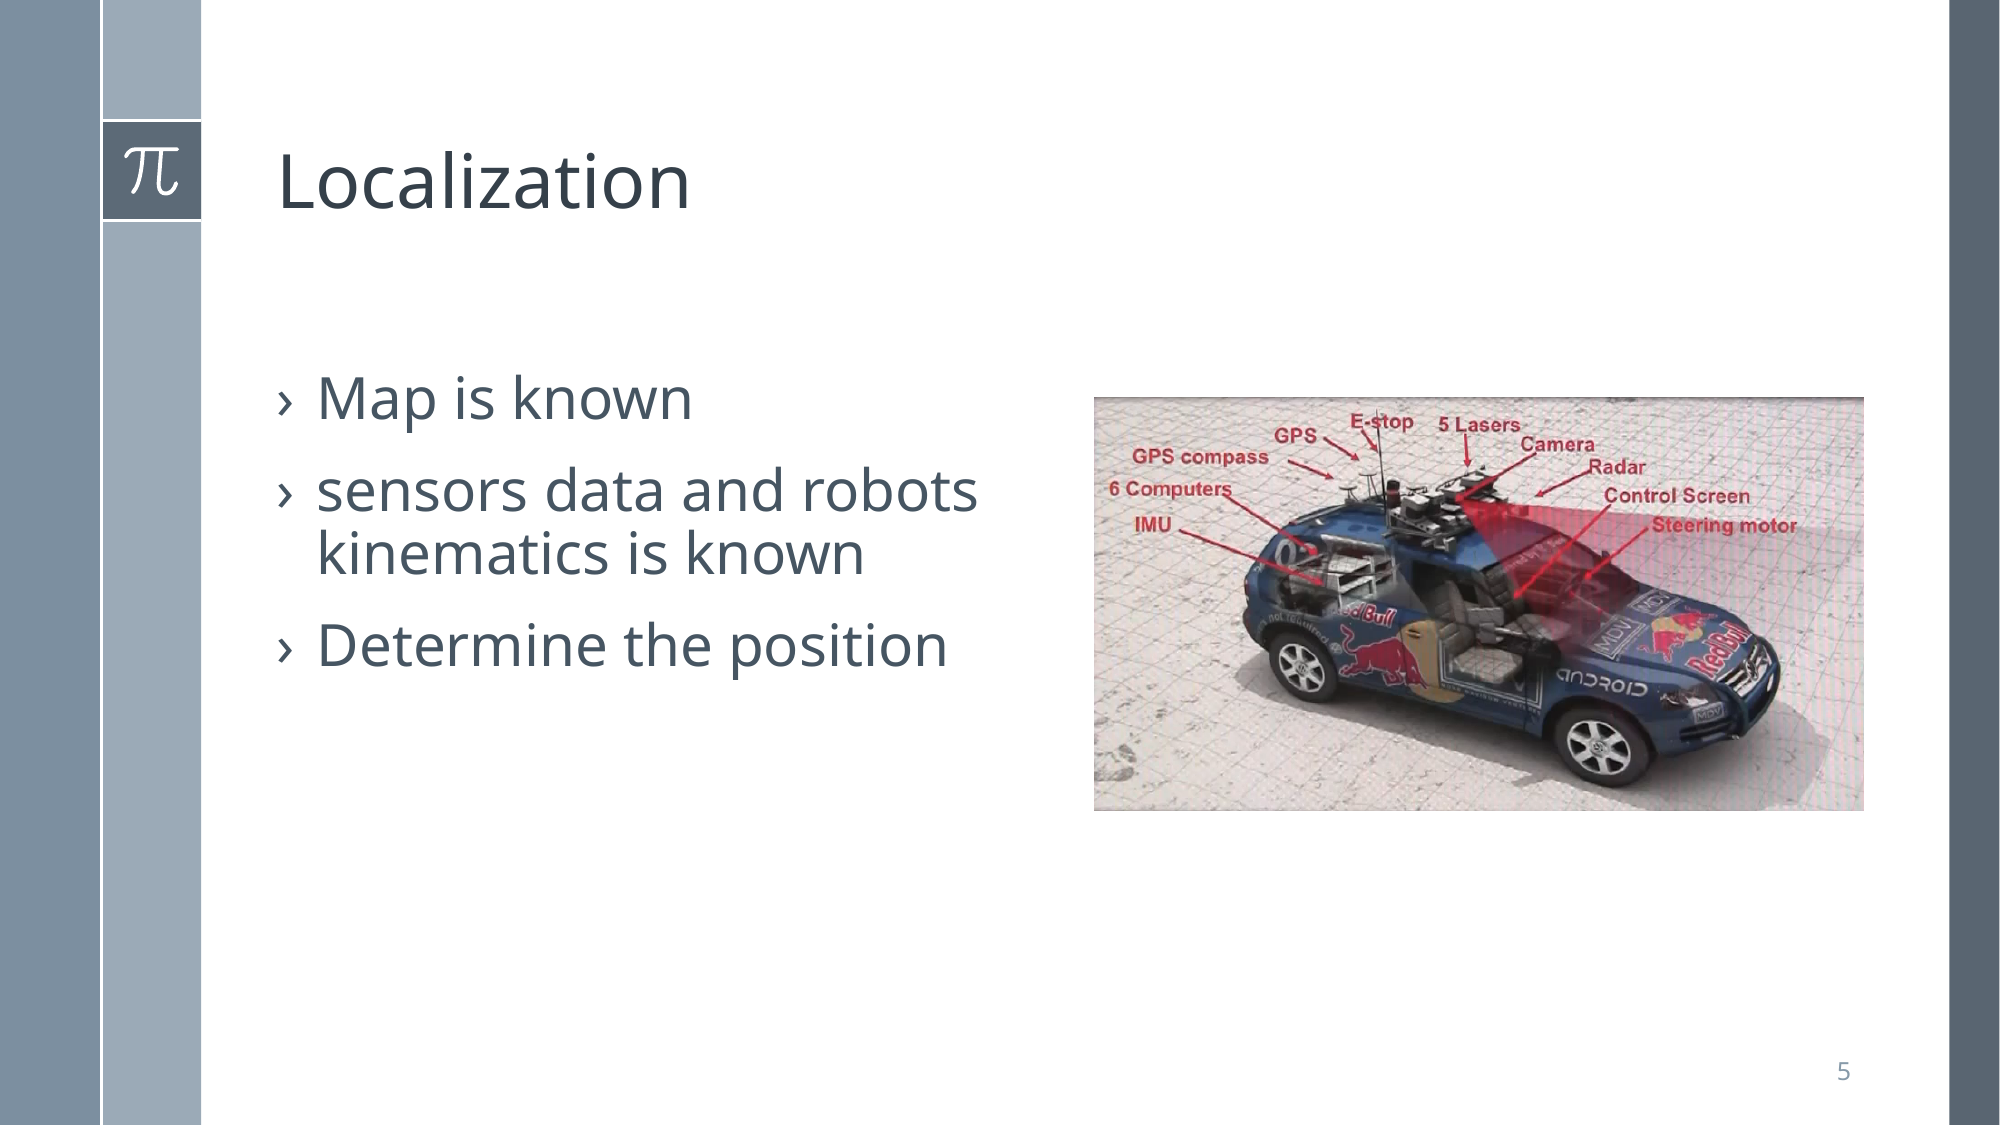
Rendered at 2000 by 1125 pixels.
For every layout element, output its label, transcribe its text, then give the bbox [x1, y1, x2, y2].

slide_number 5 [1766, 1042, 1867, 1103]
list Map is known sensors data and robots kinematics is known Determine the position [261, 262, 1052, 1013]
title Localization [261, 29, 1867, 233]
picture [1094, 397, 1864, 811]
